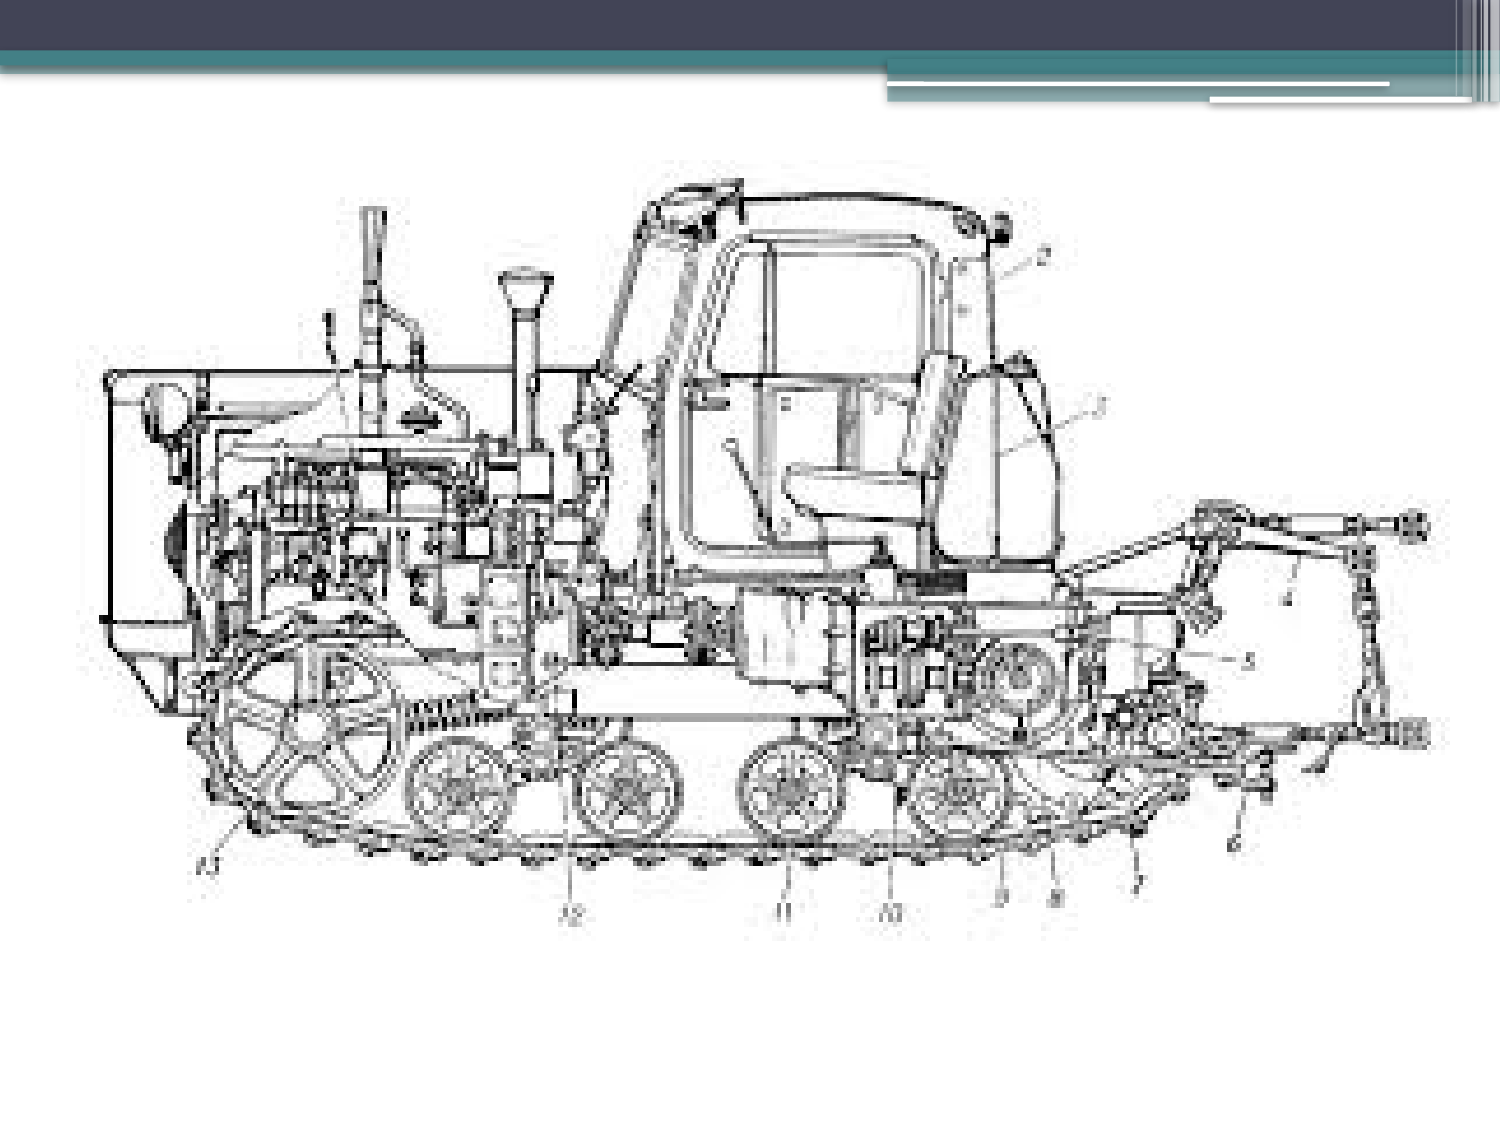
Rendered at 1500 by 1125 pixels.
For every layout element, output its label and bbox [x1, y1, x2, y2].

picture [76, 160, 1470, 941]
